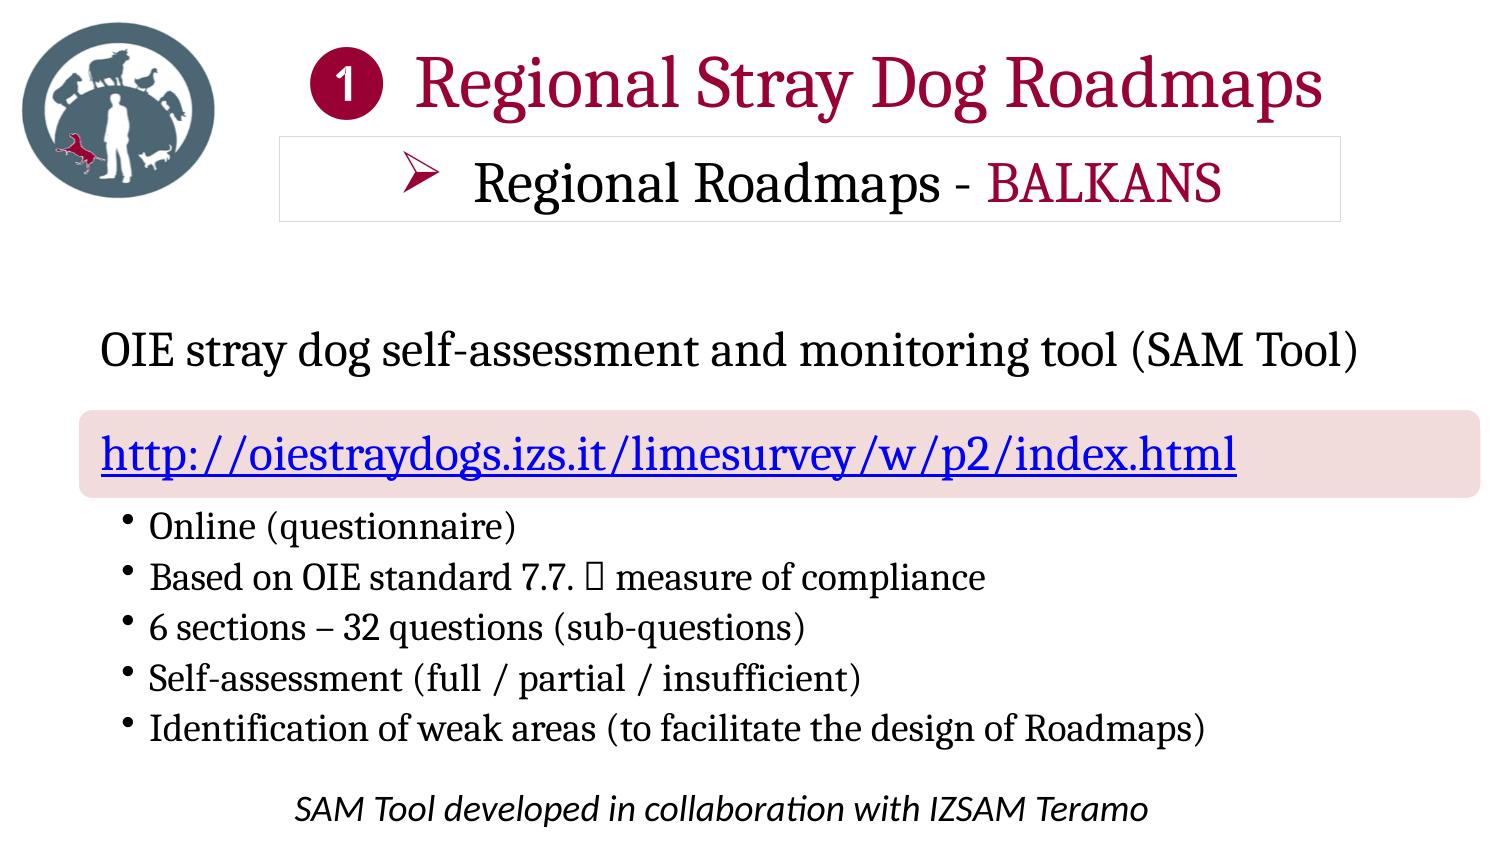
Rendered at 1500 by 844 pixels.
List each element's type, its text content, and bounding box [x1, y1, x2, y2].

text_box SAM Tool developed in collaboration with IZSAM Teramo [279, 776, 1188, 836]
text_box ❶ Regional Stray Dog Roadmaps [222, 15, 1483, 141]
picture [17, 14, 219, 204]
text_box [76, 297, 1483, 764]
text_box Regional Roadmaps - BALKANS [279, 141, 1341, 222]
